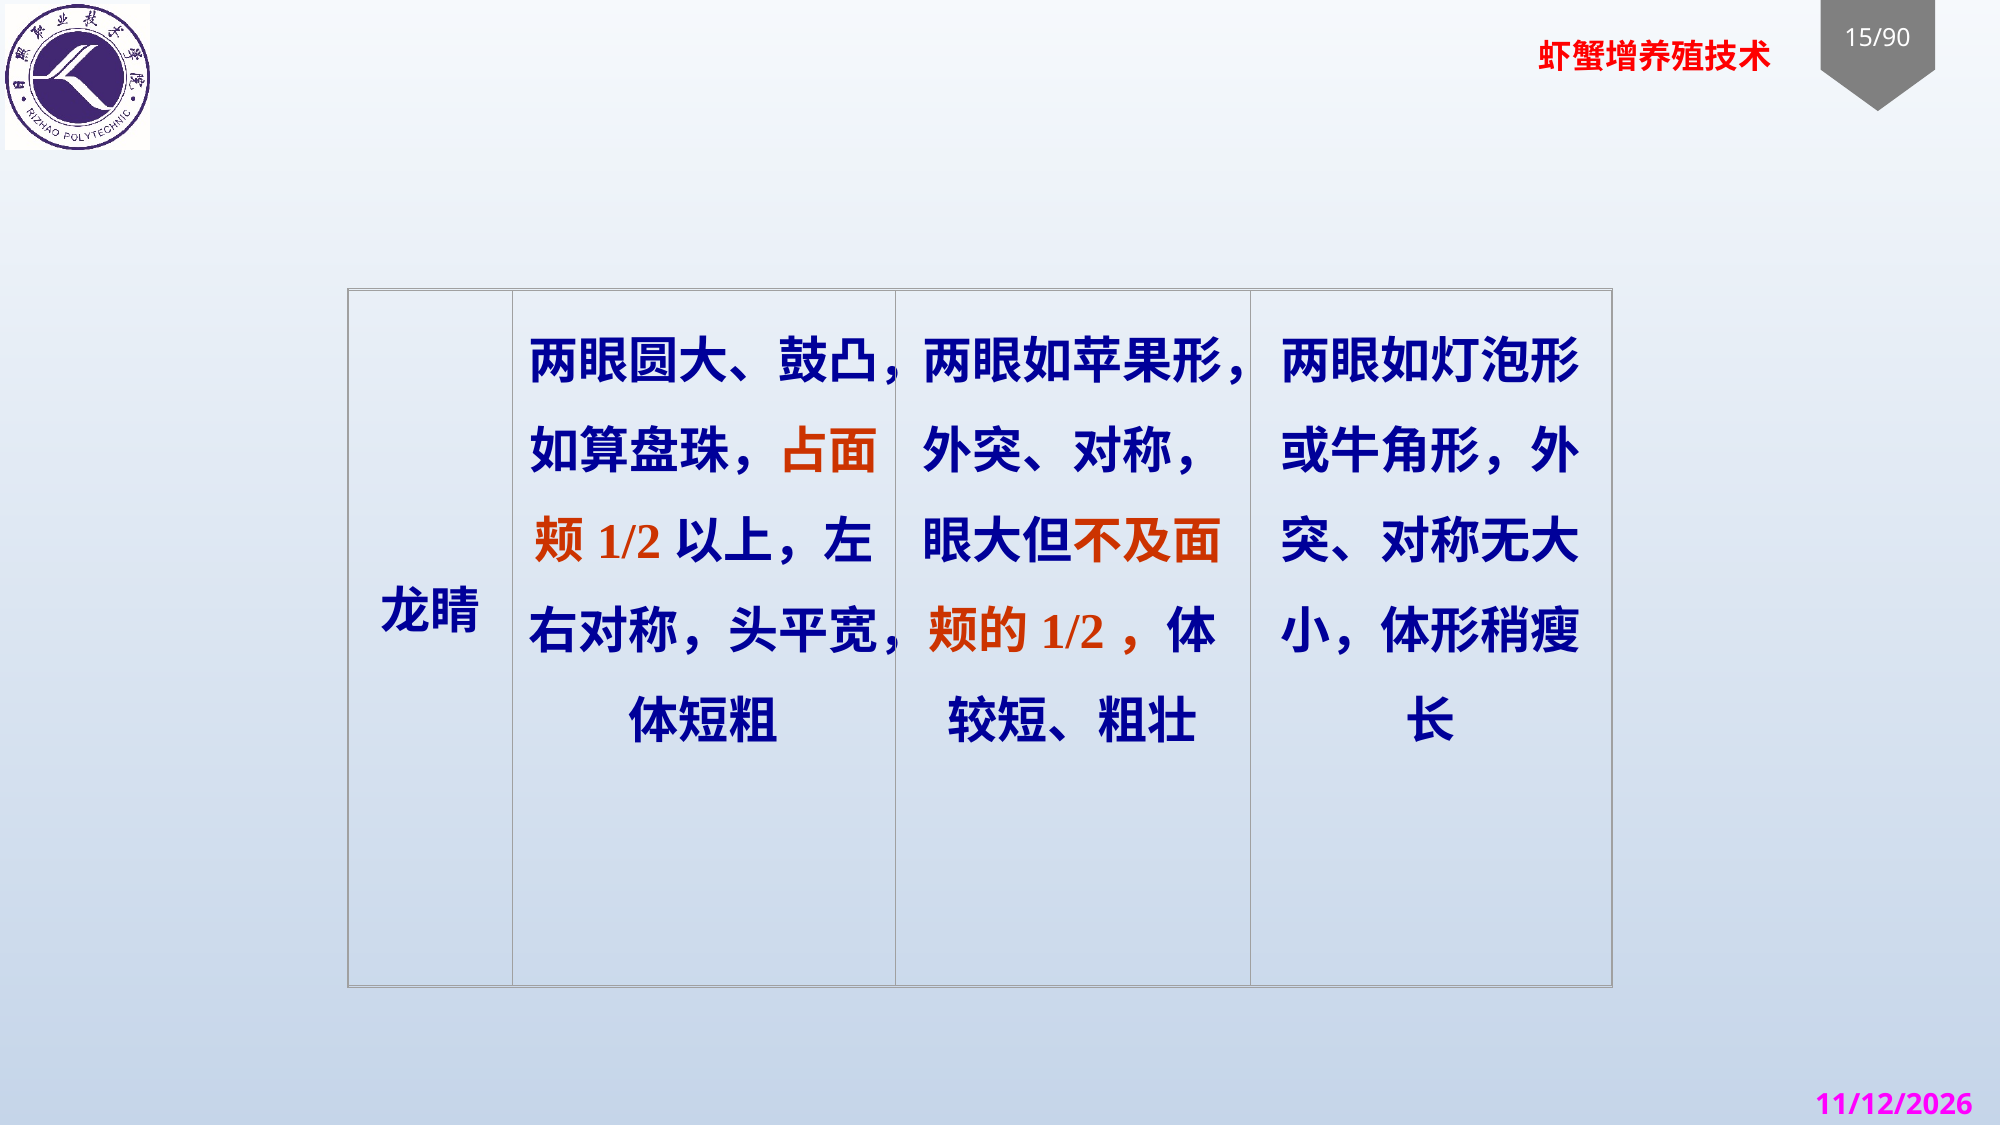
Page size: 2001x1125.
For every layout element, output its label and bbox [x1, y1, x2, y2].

text_box [347, 288, 1613, 988]
picture [5, 4, 150, 150]
